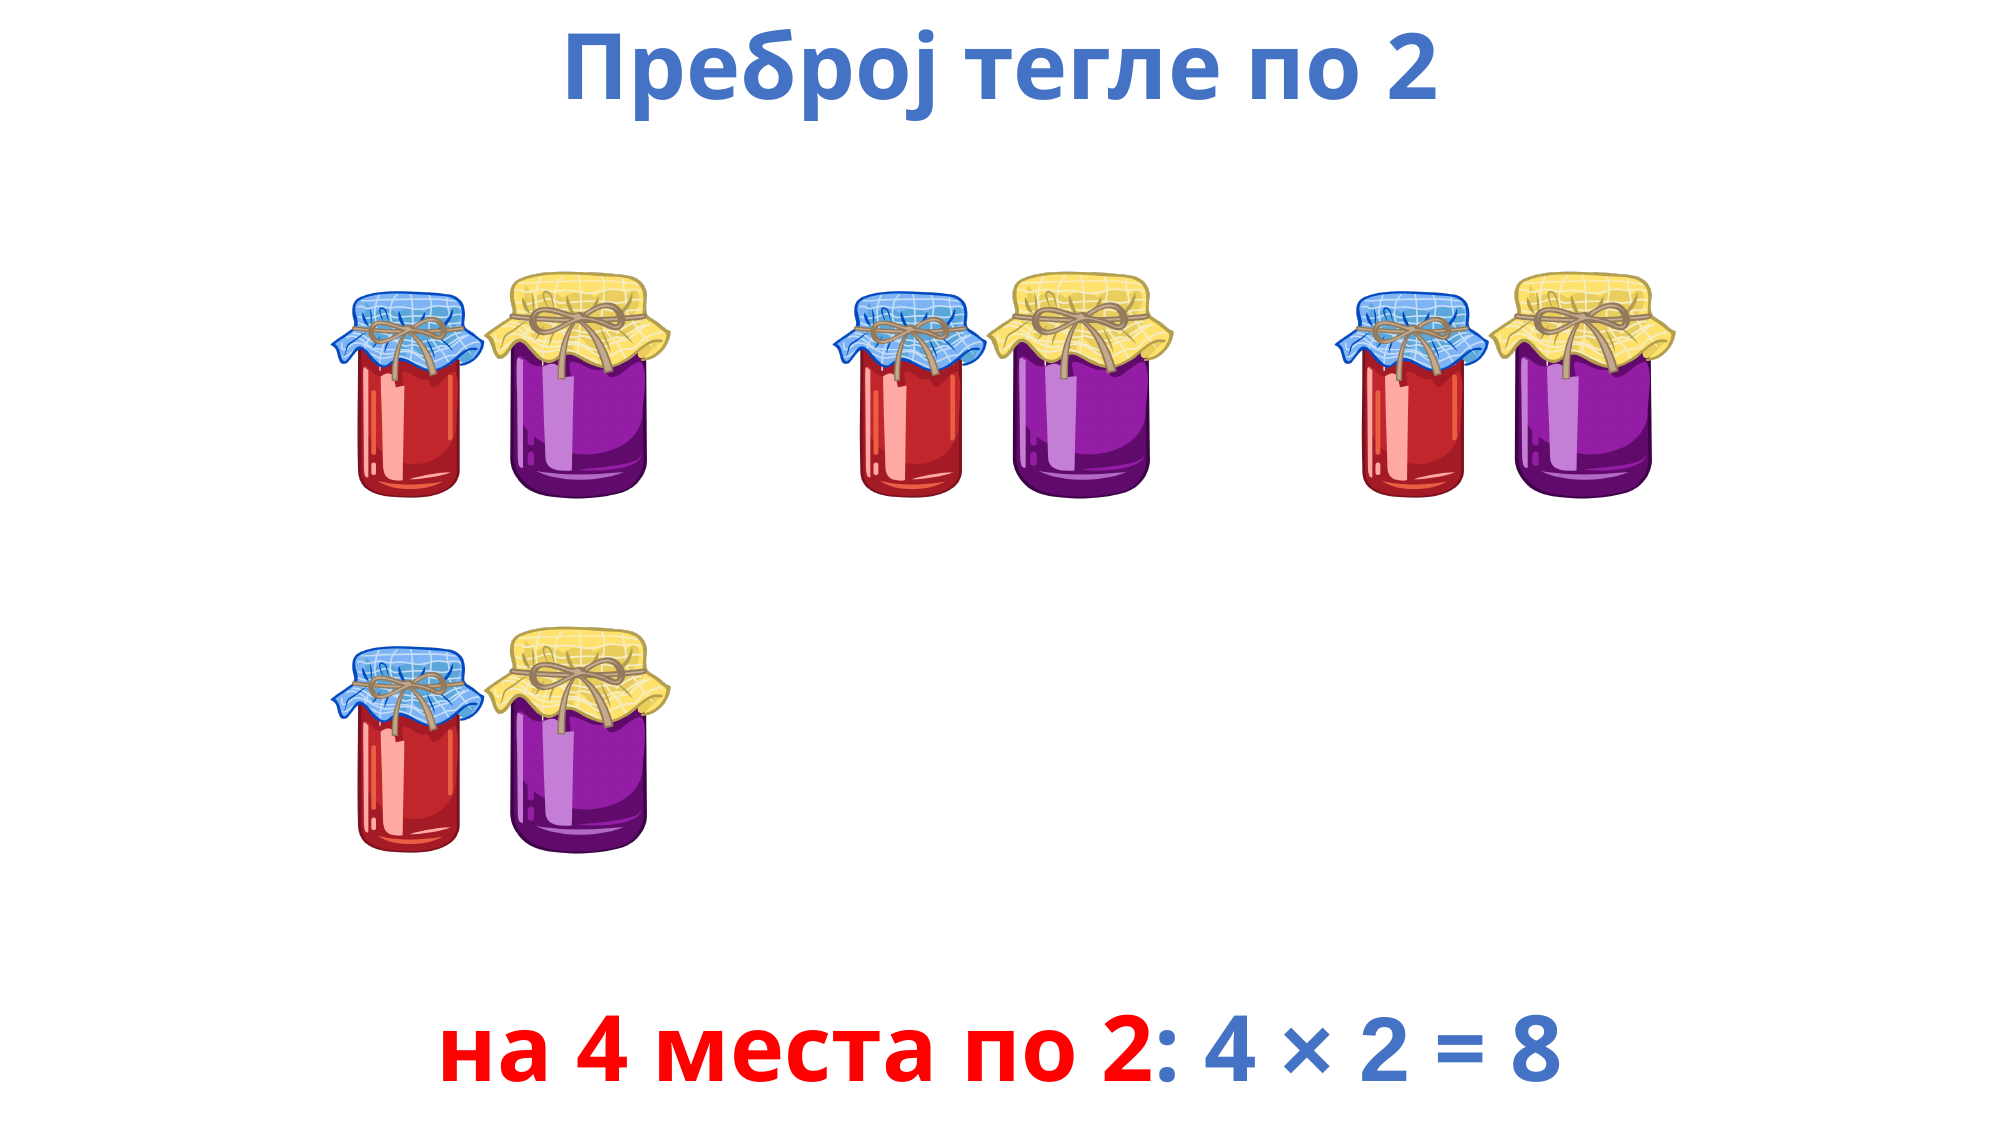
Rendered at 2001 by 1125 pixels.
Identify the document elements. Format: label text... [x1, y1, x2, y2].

picture [831, 202, 1176, 547]
text_box Преброј тегле по 2 [0, 0, 2000, 142]
picture [329, 202, 674, 547]
text_box на 4 места по 2: 4 × 2 = 8 [0, 979, 2000, 1125]
picture [329, 557, 674, 902]
picture [1333, 202, 1678, 547]
